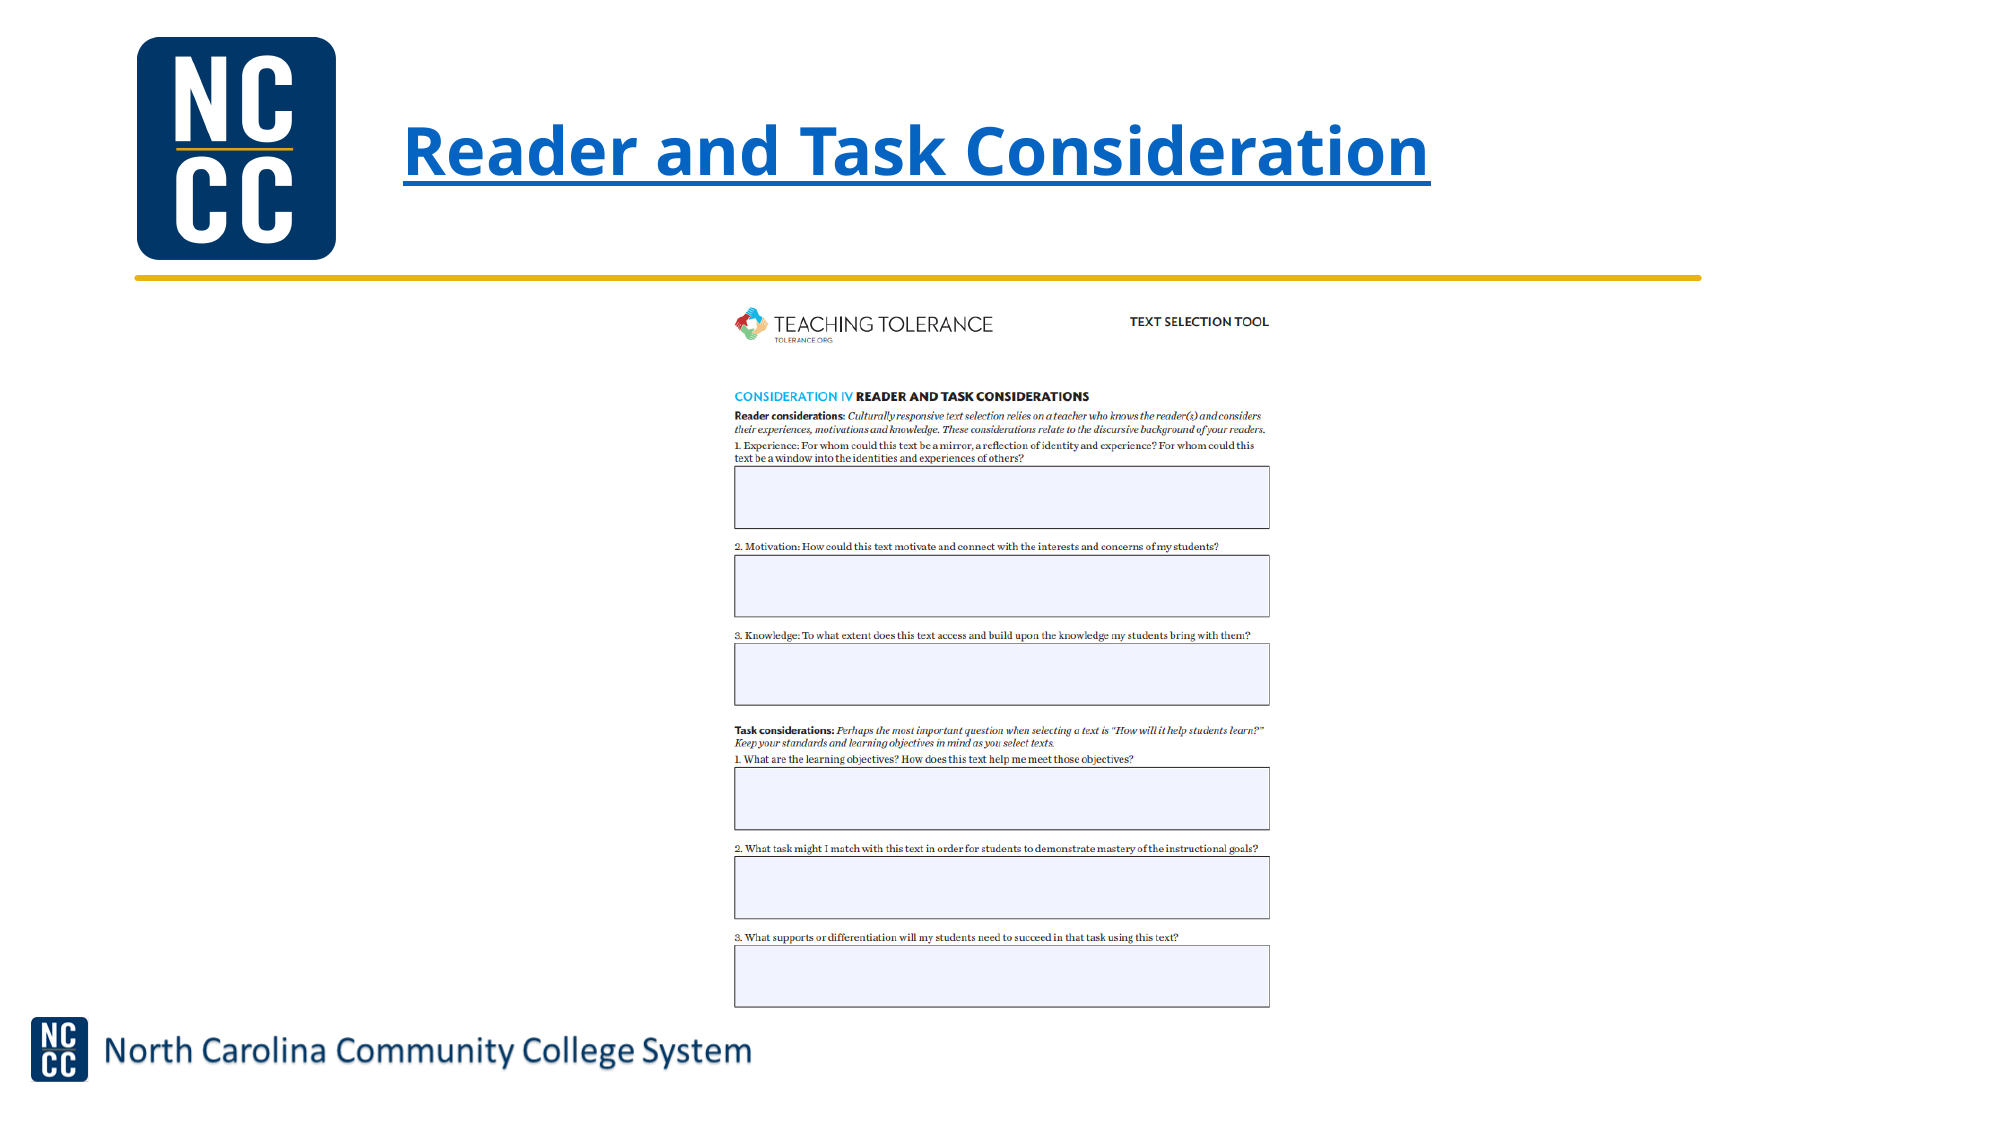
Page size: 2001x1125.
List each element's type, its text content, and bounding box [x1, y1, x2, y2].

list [722, 299, 1278, 1014]
picture [137, 37, 336, 260]
title Reader and Task Consideration [387, 42, 1682, 260]
picture [31, 1013, 799, 1100]
